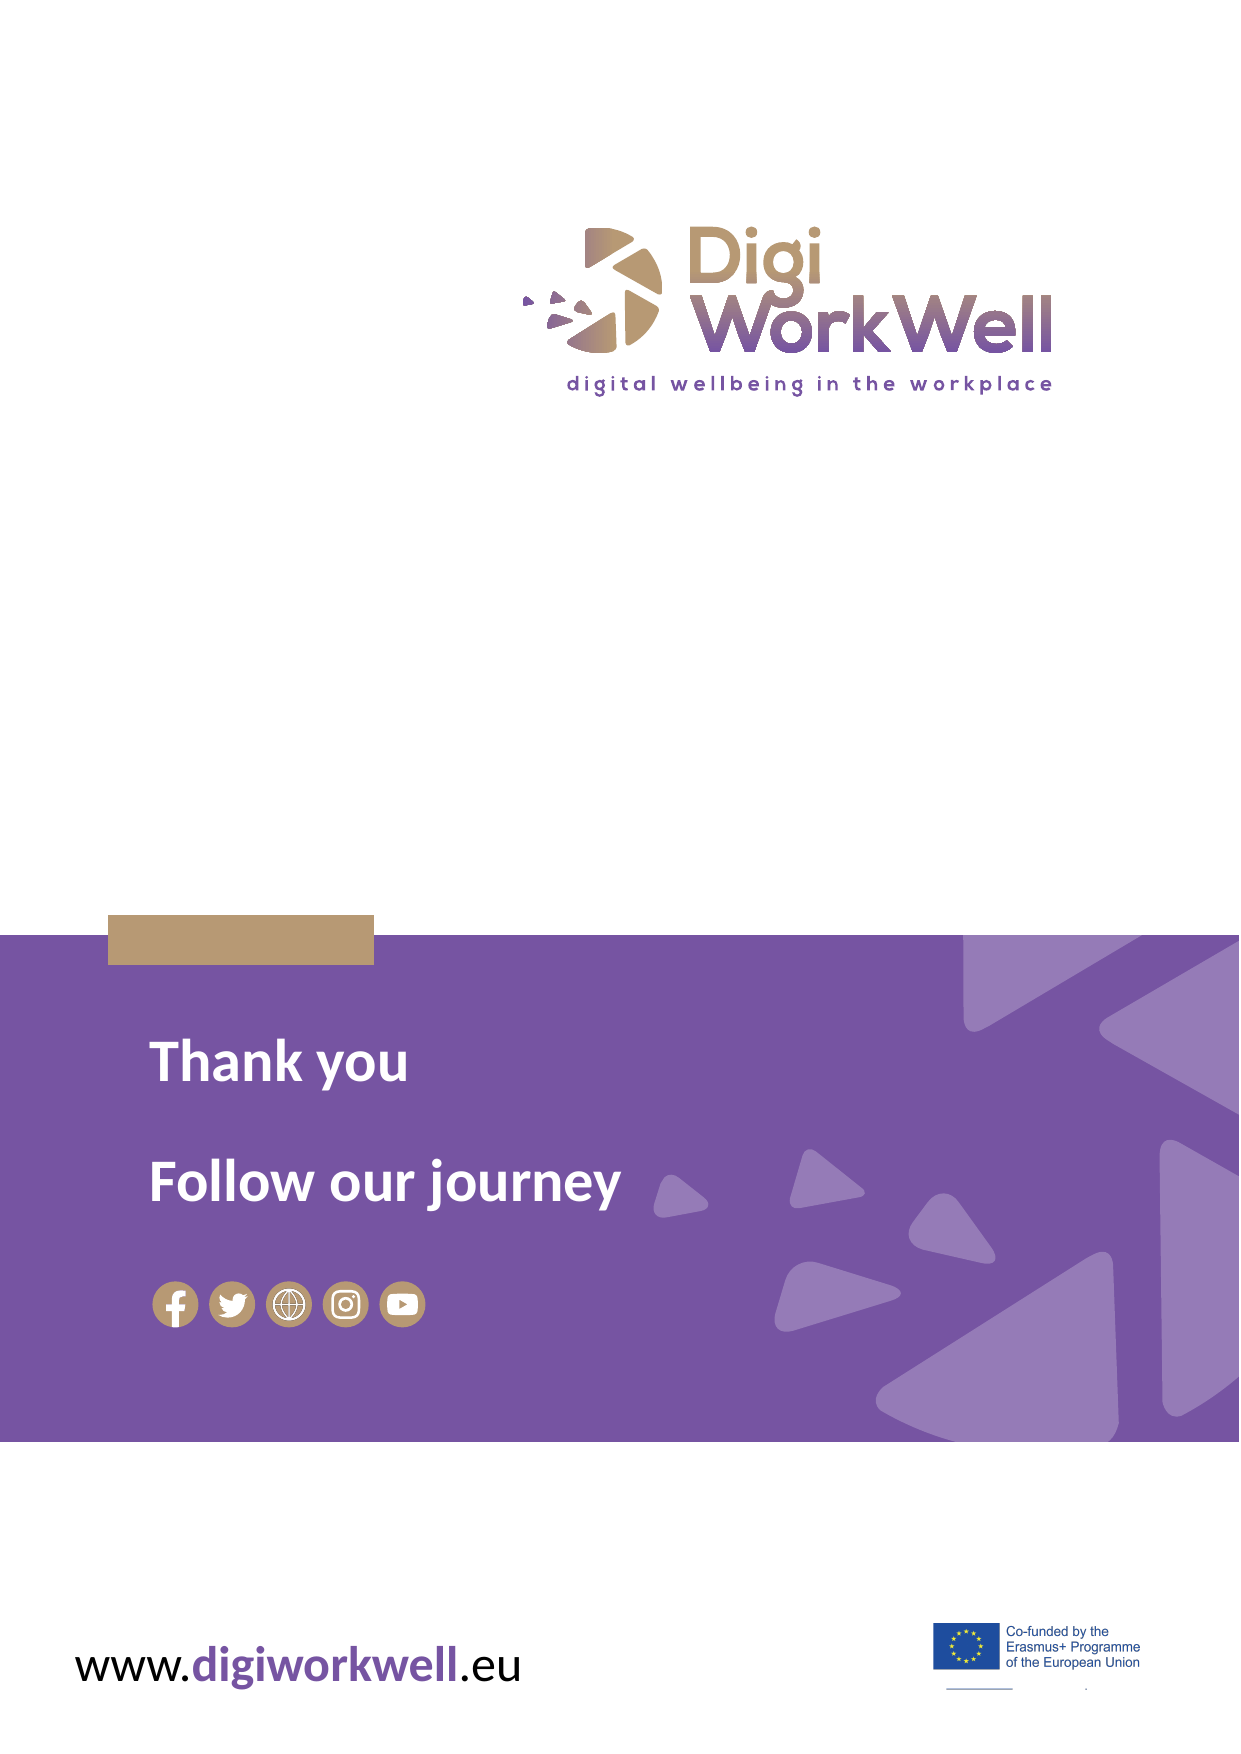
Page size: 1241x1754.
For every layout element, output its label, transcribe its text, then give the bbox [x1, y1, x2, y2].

list www.digiworkwell.eu [59, 1624, 604, 1710]
text_box [774, 1261, 901, 1332]
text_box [152, 1281, 199, 1328]
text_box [209, 1281, 256, 1328]
text_box [789, 1149, 865, 1209]
text_box [875, 1251, 1119, 1453]
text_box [870, 1609, 1193, 1689]
picture [268, 1284, 310, 1325]
text_box [962, 832, 1205, 1032]
text_box [908, 1193, 996, 1264]
list Thank you Follow our journey [134, 1013, 756, 1163]
text_box [1159, 1139, 1241, 1417]
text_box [379, 1281, 426, 1328]
text_box [653, 1174, 709, 1218]
text_box [1099, 939, 1241, 1116]
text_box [322, 1281, 369, 1328]
